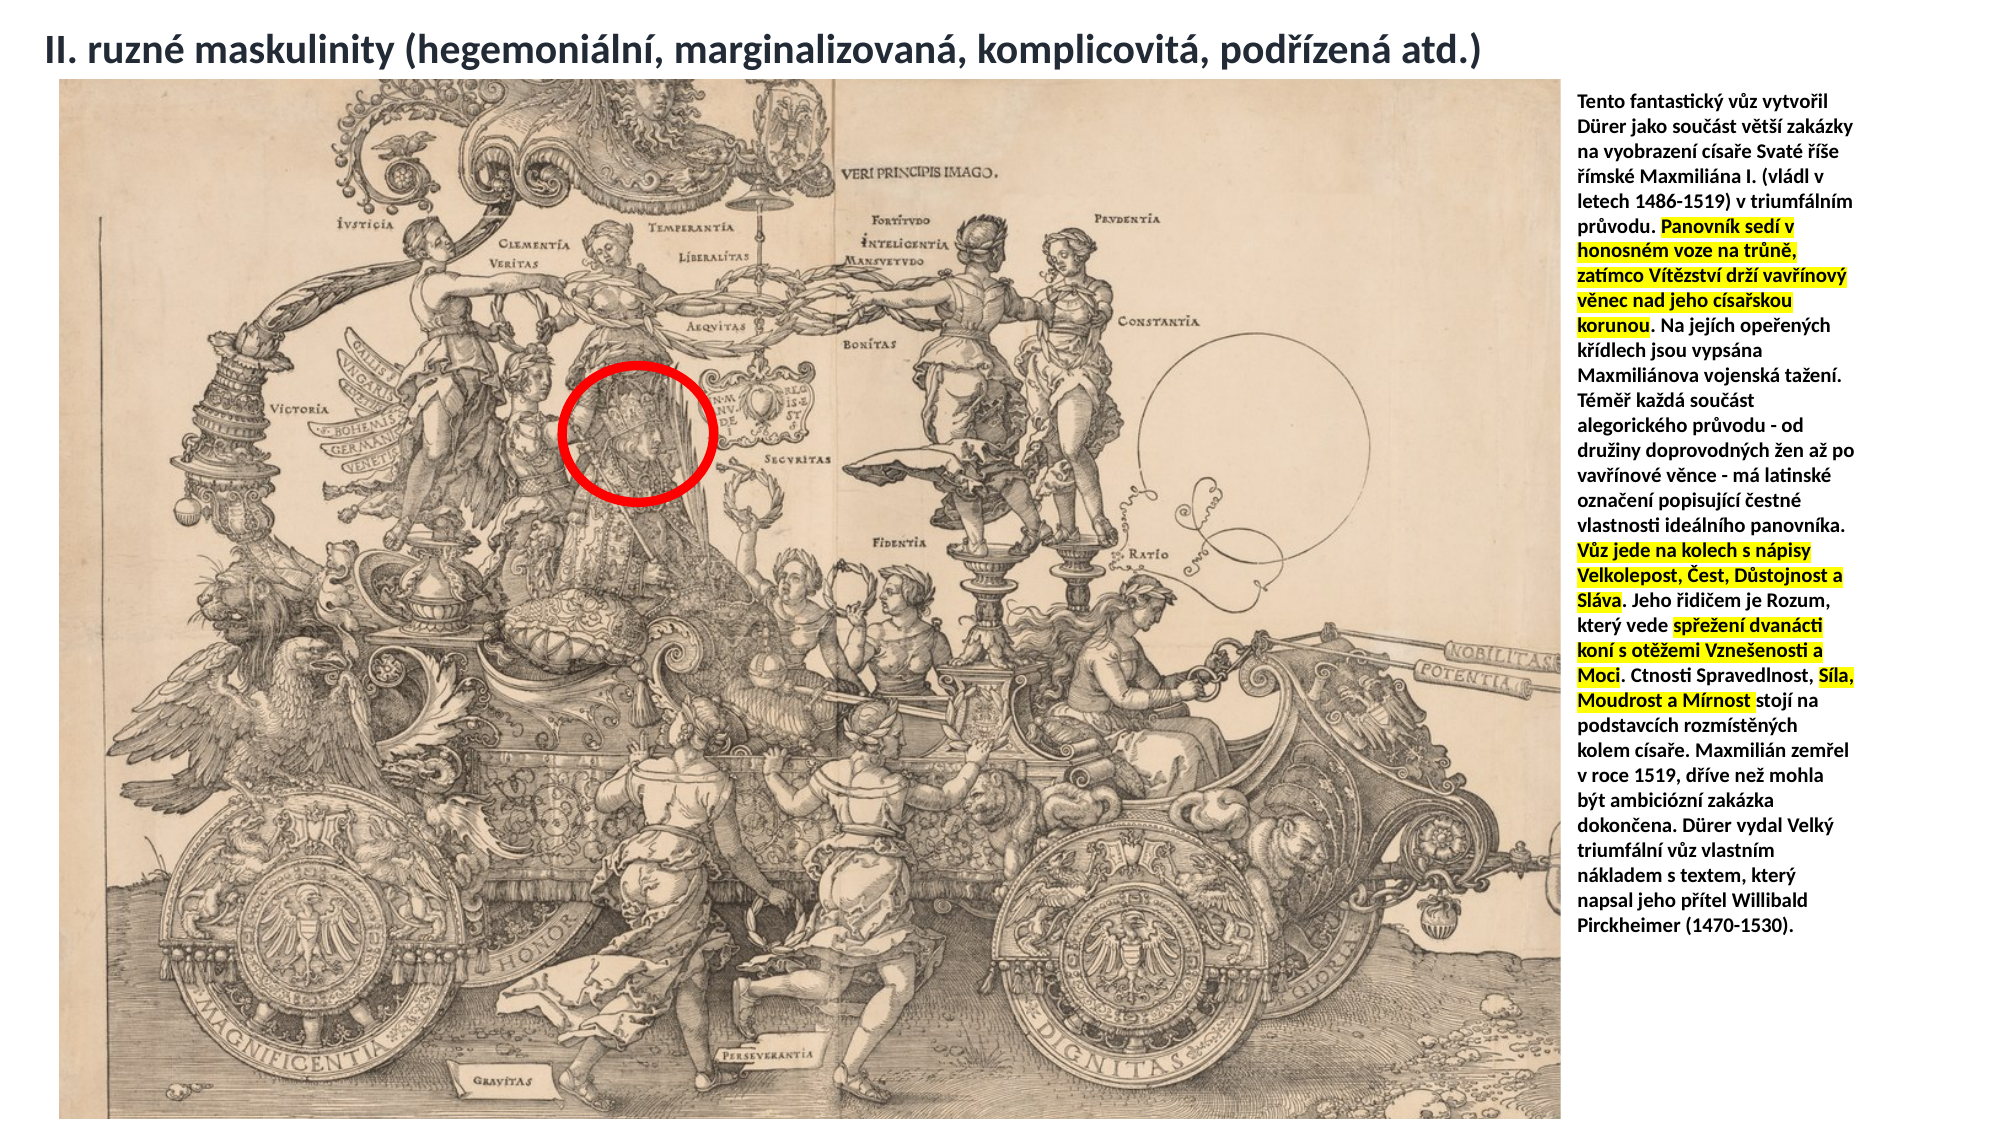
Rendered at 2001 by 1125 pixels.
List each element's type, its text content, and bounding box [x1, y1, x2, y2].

text_box II. ruzné maskulinity (hegemoniální, marginalizovaná, komplicovitá, podřízená atd.) [29, 14, 1591, 80]
text_box Tento fantastický vůz vytvořil Dürer jako součást větší zakázky na vyobrazení císaře Svaté říše římské Maxmiliána I. (vládl v letech 1486-1519) v triumfálním průvodu. Panovník sedí v honosném voze na trůně, zatímco Vítězství drží vavřínový věnec nad jeho císařskou korunou. Na jejích opeřených křídlech jsou vypsána Maxmiliánova vojenská tažení. Téměř každá součást alegorického průvodu - od družiny doprovodných žen až po vavřínové věnce - má latinské označení popisující čestné vlastnosti ideálního panovníka. Vůz jede na kolech s nápisy Velkolepost, Čest, Důstojnost a Sláva. Jeho řidičem je Rozum, který vede spřežení dvanácti koní s otěžemi Vznešenosti a Moci. Ctnosti Spravedlnost, Síla, Moudrost a Mírnost stojí na podstavcích rozmístěných kolem císaře. Maxmilián zemřel v roce 1519, dříve než mohla být ambiciózní zakázka dokončena. Dürer vydal Velký triumfální vůz vlastním nákladem s textem, který napsal jeho přítel Willibald Pirckheimer (1470-1530). [1562, 79, 1870, 944]
picture [59, 79, 1561, 1119]
